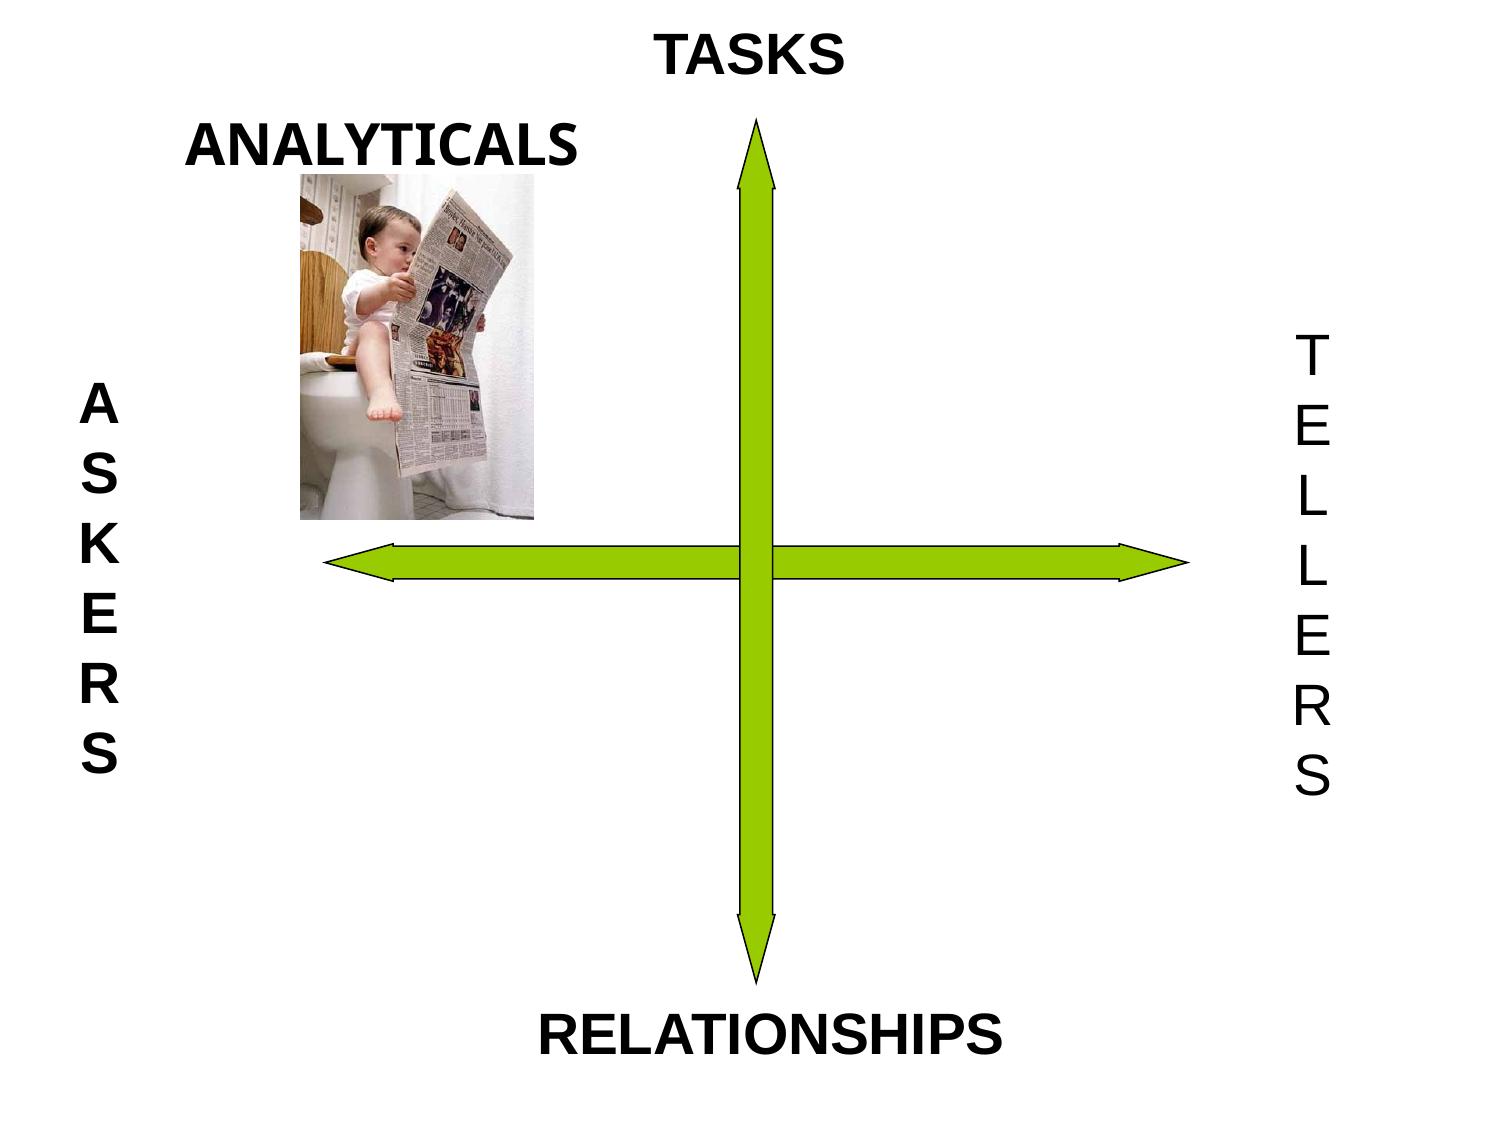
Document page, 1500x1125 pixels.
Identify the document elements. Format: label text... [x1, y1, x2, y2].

text_box [737, 120, 775, 983]
text_box [773, 543, 1188, 582]
text_box [324, 543, 739, 582]
text_box RELATIONSHIPS [262, 988, 1238, 1125]
text_box ASKERS [50, 0, 150, 1125]
picture [299, 174, 534, 521]
text_box ANALYTICALS [170, 99, 594, 185]
text_box TASKS [224, 13, 1275, 89]
title TELLERS [1275, 0, 1350, 1125]
